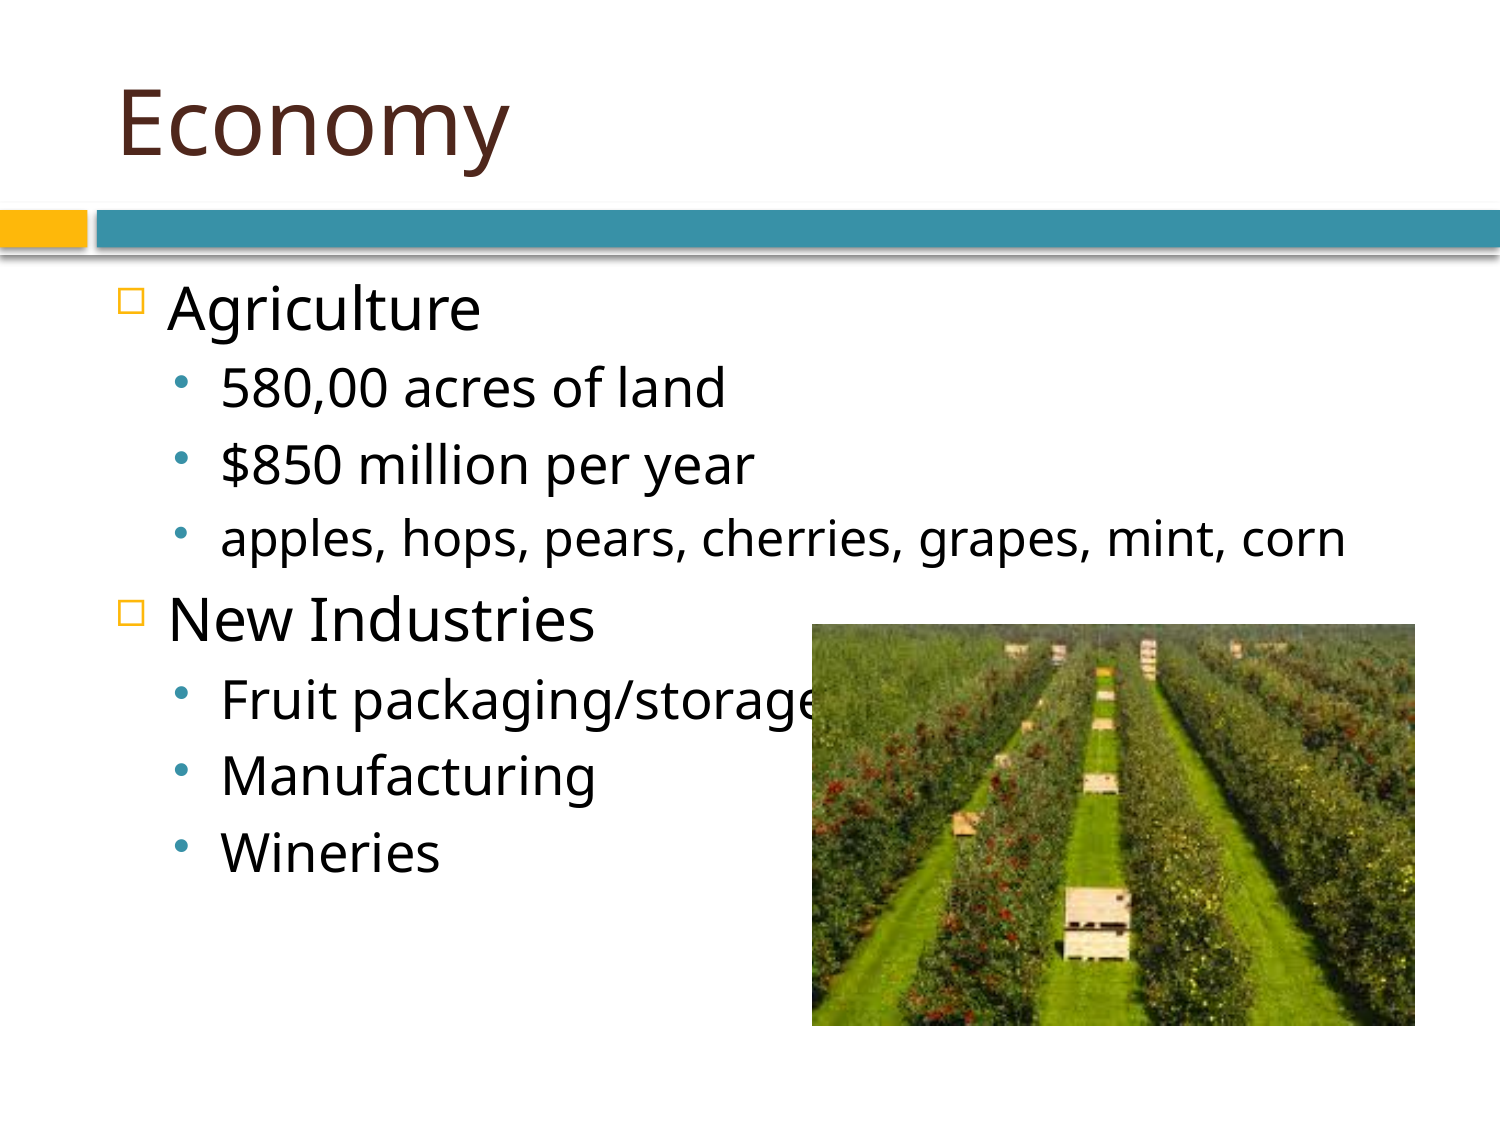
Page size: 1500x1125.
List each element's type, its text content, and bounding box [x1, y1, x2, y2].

list Agriculture 580,00 acres of land $850 million per year apples, hops, pears, cherries, grapes, mint, corn New Industries Fruit packaging/storage Manufacturing Wineries [100, 262, 1438, 1000]
picture [812, 624, 1416, 1027]
title Economy [100, 37, 1438, 200]
